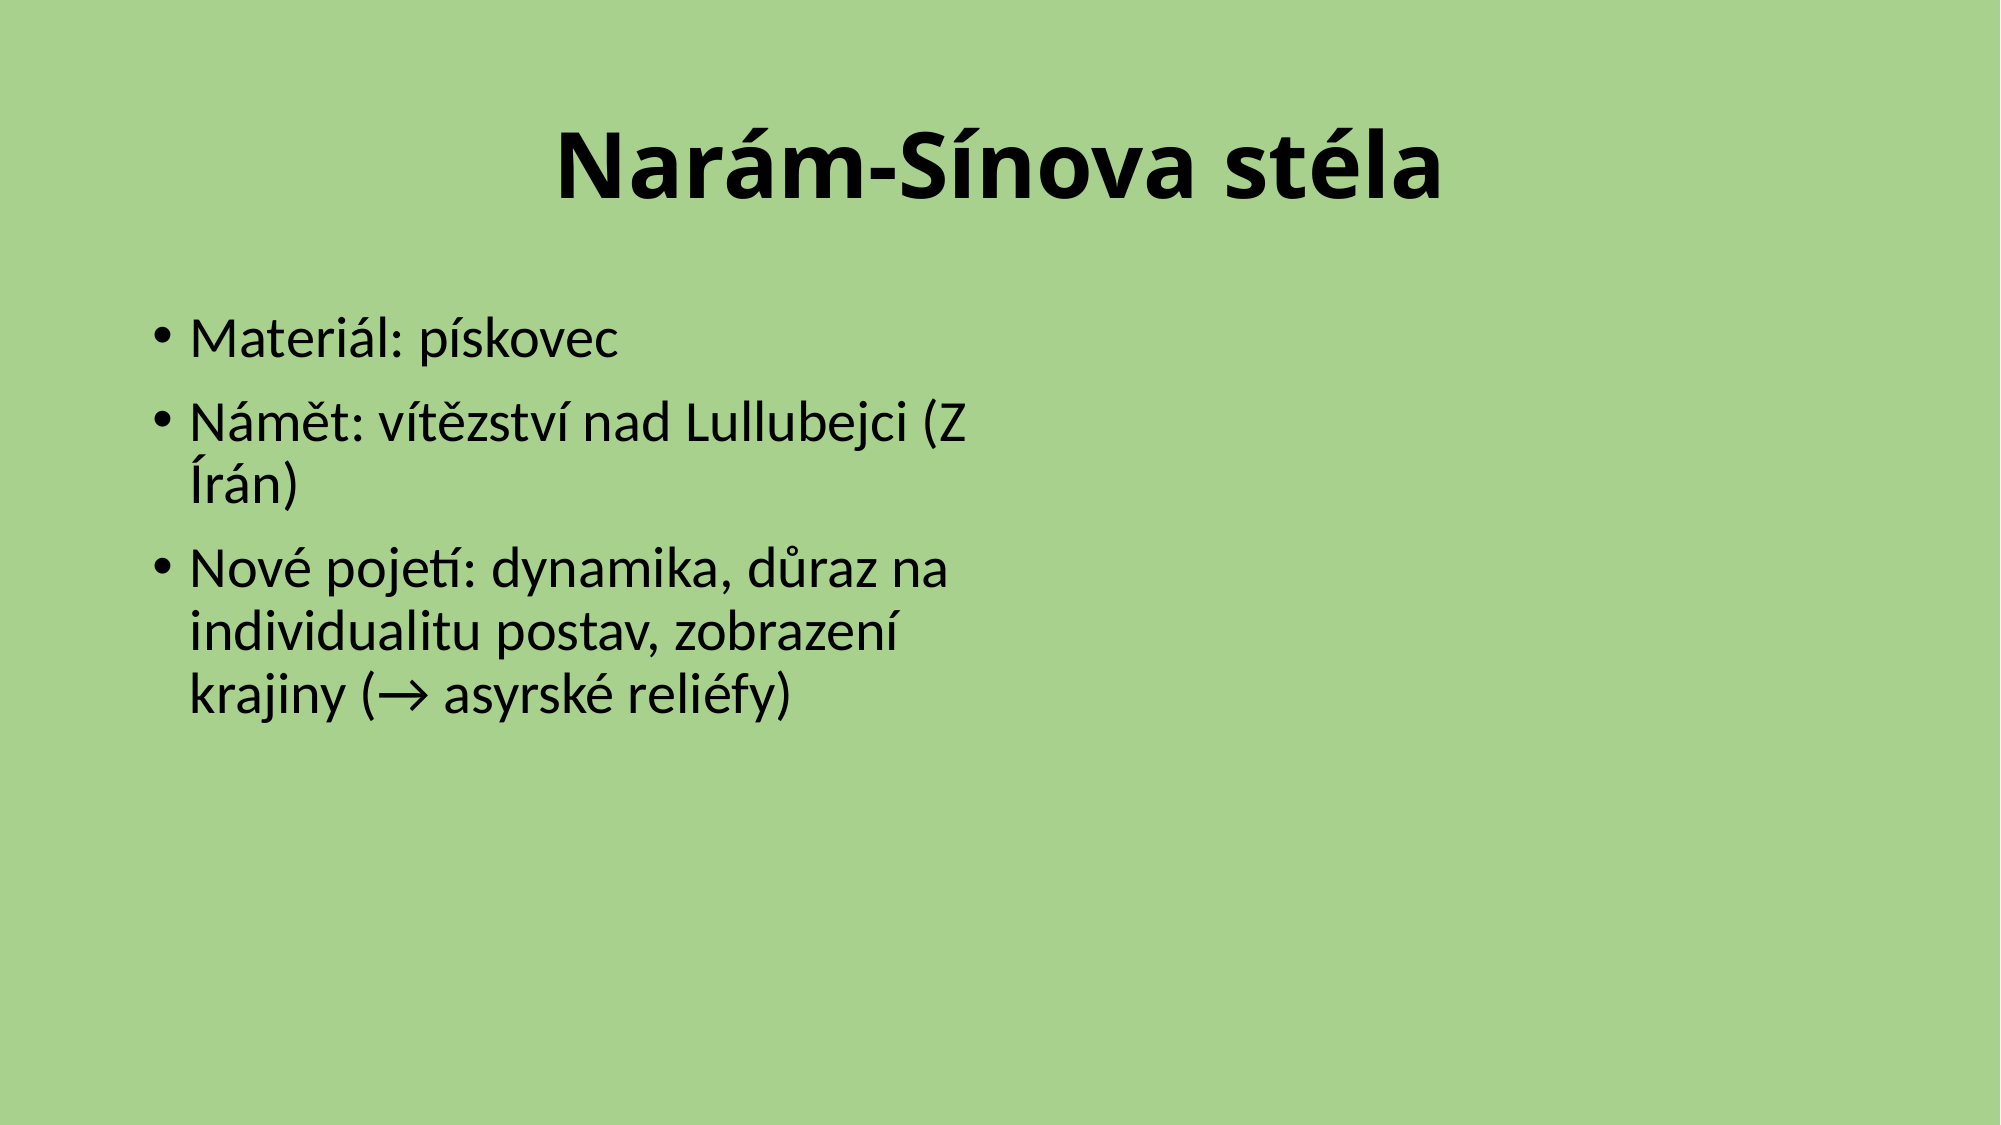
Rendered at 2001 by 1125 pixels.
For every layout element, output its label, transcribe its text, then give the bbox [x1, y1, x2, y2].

list Materiál: pískovec Námět: vítězství nad Lullubejci (Z Írán) Nové pojetí: dynamika, důraz na individualitu postav, zobrazení krajiny (→ asyrské reliéfy) [137, 299, 988, 1014]
title Narám-Sínova stéla [137, 59, 1863, 278]
